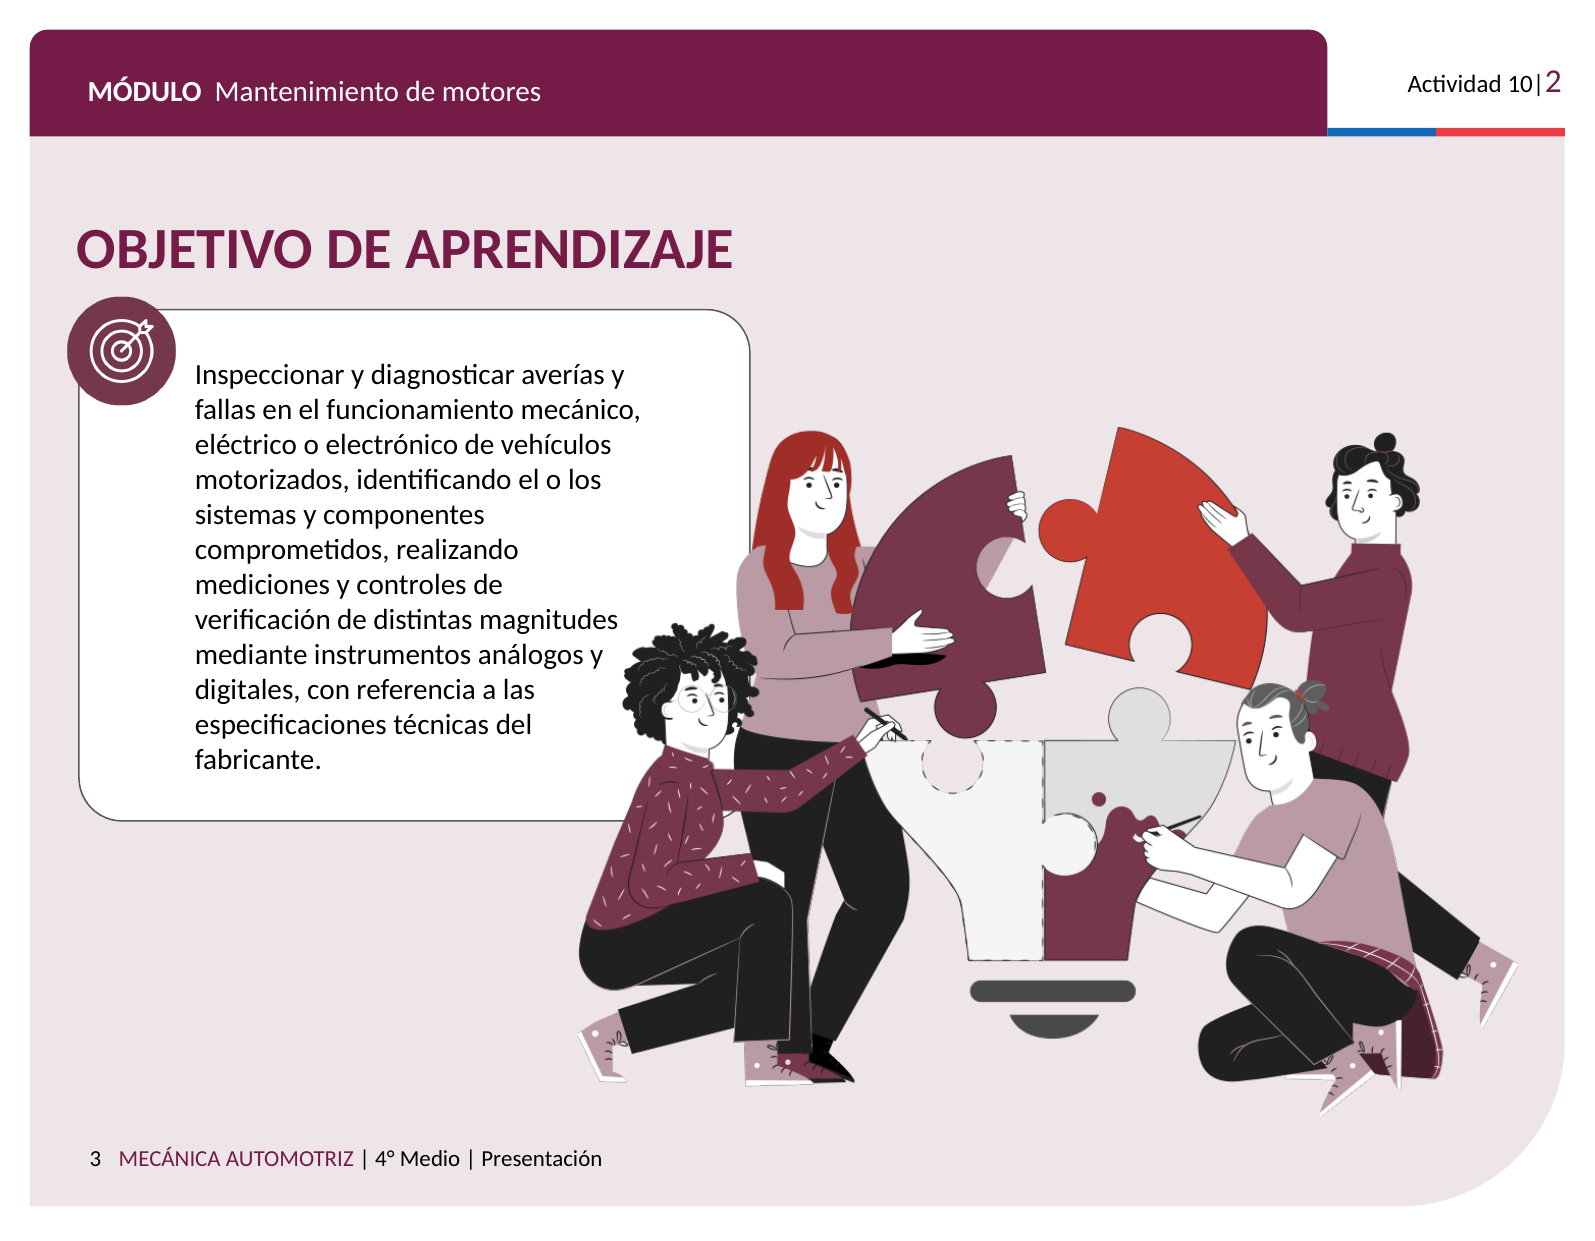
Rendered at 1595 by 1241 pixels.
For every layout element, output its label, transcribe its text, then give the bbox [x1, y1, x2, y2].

text_box OBJETIVO DE APRENDIZAJE [61, 225, 860, 278]
text_box [78, 309, 750, 821]
picture [571, 386, 1532, 1122]
text_box Inspeccionar y diagnosticar averías y fallas en el funcionamiento mecánico, eléctrico o electrónico de vehículos motorizados, identificando el o los sistemas y componentes comprometidos, realizando mediciones y controles de verificación de distintas magnitudes mediante instrumentos análogos y digitales, con referencia a las especificaciones técnicas del fabricante. [179, 472, 566, 658]
picture [61, 294, 180, 408]
